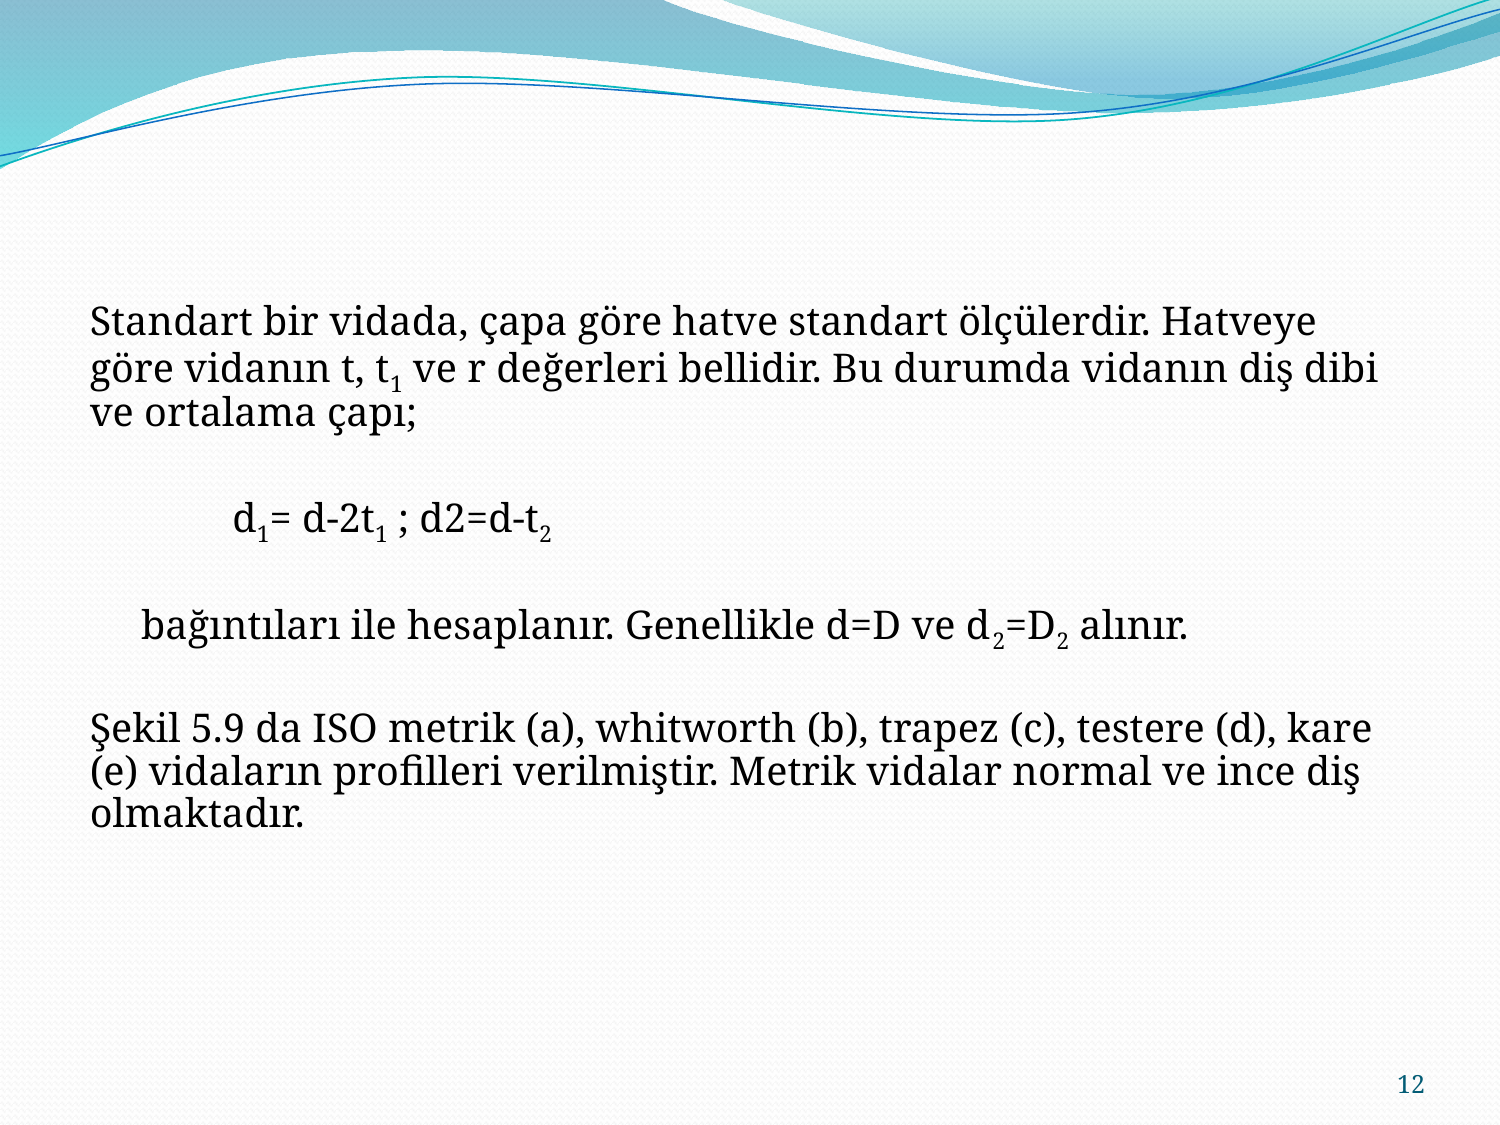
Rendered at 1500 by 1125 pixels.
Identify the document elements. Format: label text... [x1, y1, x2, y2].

slide_number 12 [1299, 1042, 1425, 1103]
list Standart bir vidada, çapa göre hatve standart ölçülerdir. Hatveye göre vidanın t, t1 ve r değerleri bellidir. Bu durumda vidanın diş dibi ve ortalama çapı; d1= d-2t1 ; d2=d-t2 bağıntıları ile hesaplanır. Genellikle d=D ve d2=D2 alınır. Şekil 5.9 da ISO metrik (a), whitworth (b), trapez (c), testere (d), kare (e) vidaların profilleri verilmiştir. Metrik vidalar normal ve ince diş olmaktadır. [75, 293, 1425, 847]
